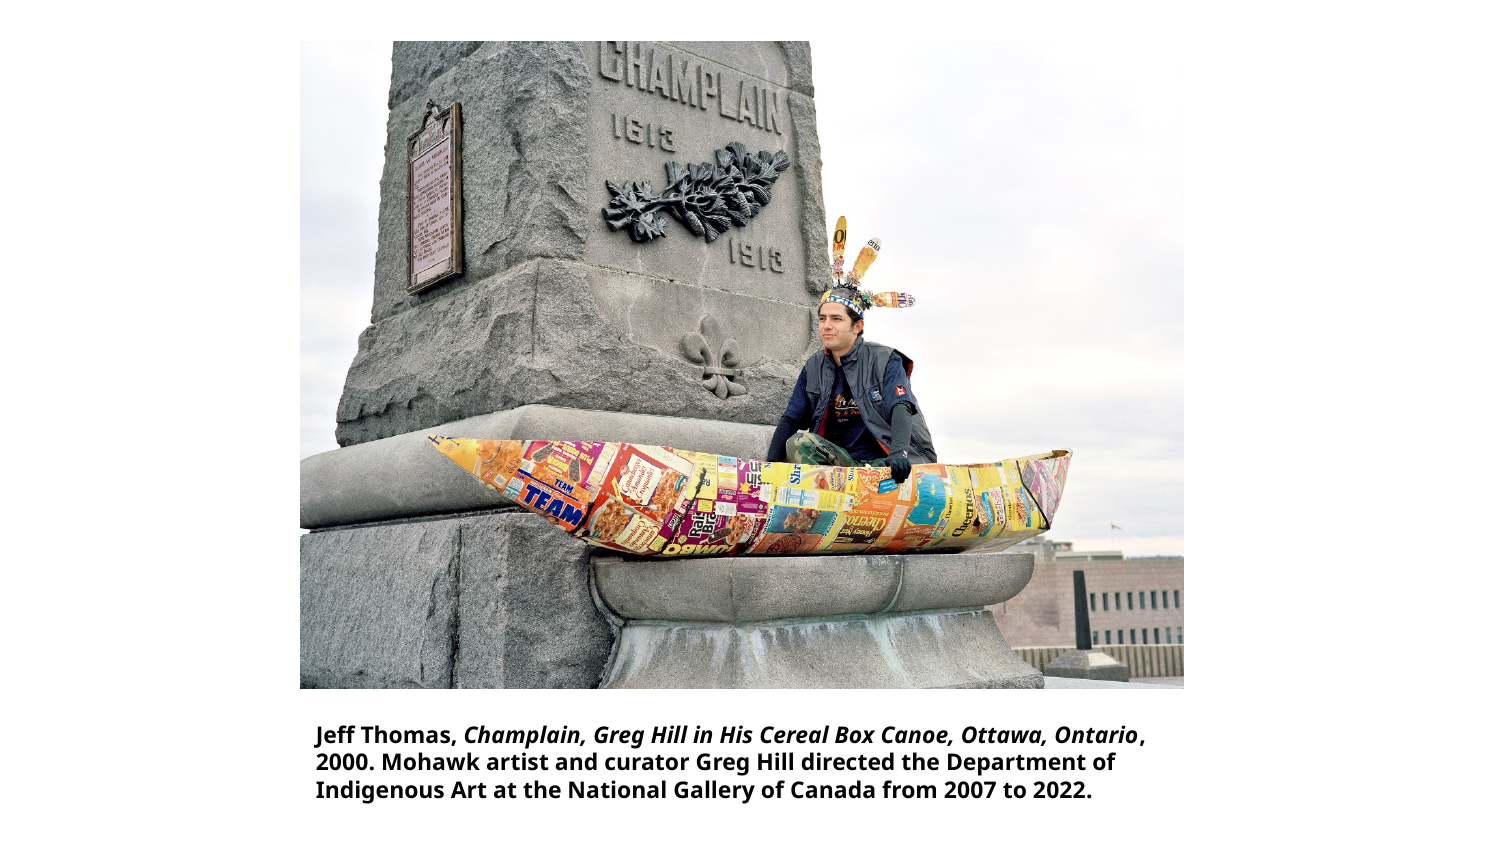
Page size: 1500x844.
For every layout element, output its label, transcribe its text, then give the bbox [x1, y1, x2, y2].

picture [300, 41, 1184, 690]
text_box Jeff Thomas, Champlain, Greg Hill in His Cereal Box Canoe, Ottawa, Ontario, 2000. Mohawk artist and curator Greg Hill directed the Department of Indigenous Art at the National Gallery of Canada from 2007 to 2022. [300, 705, 1184, 818]
